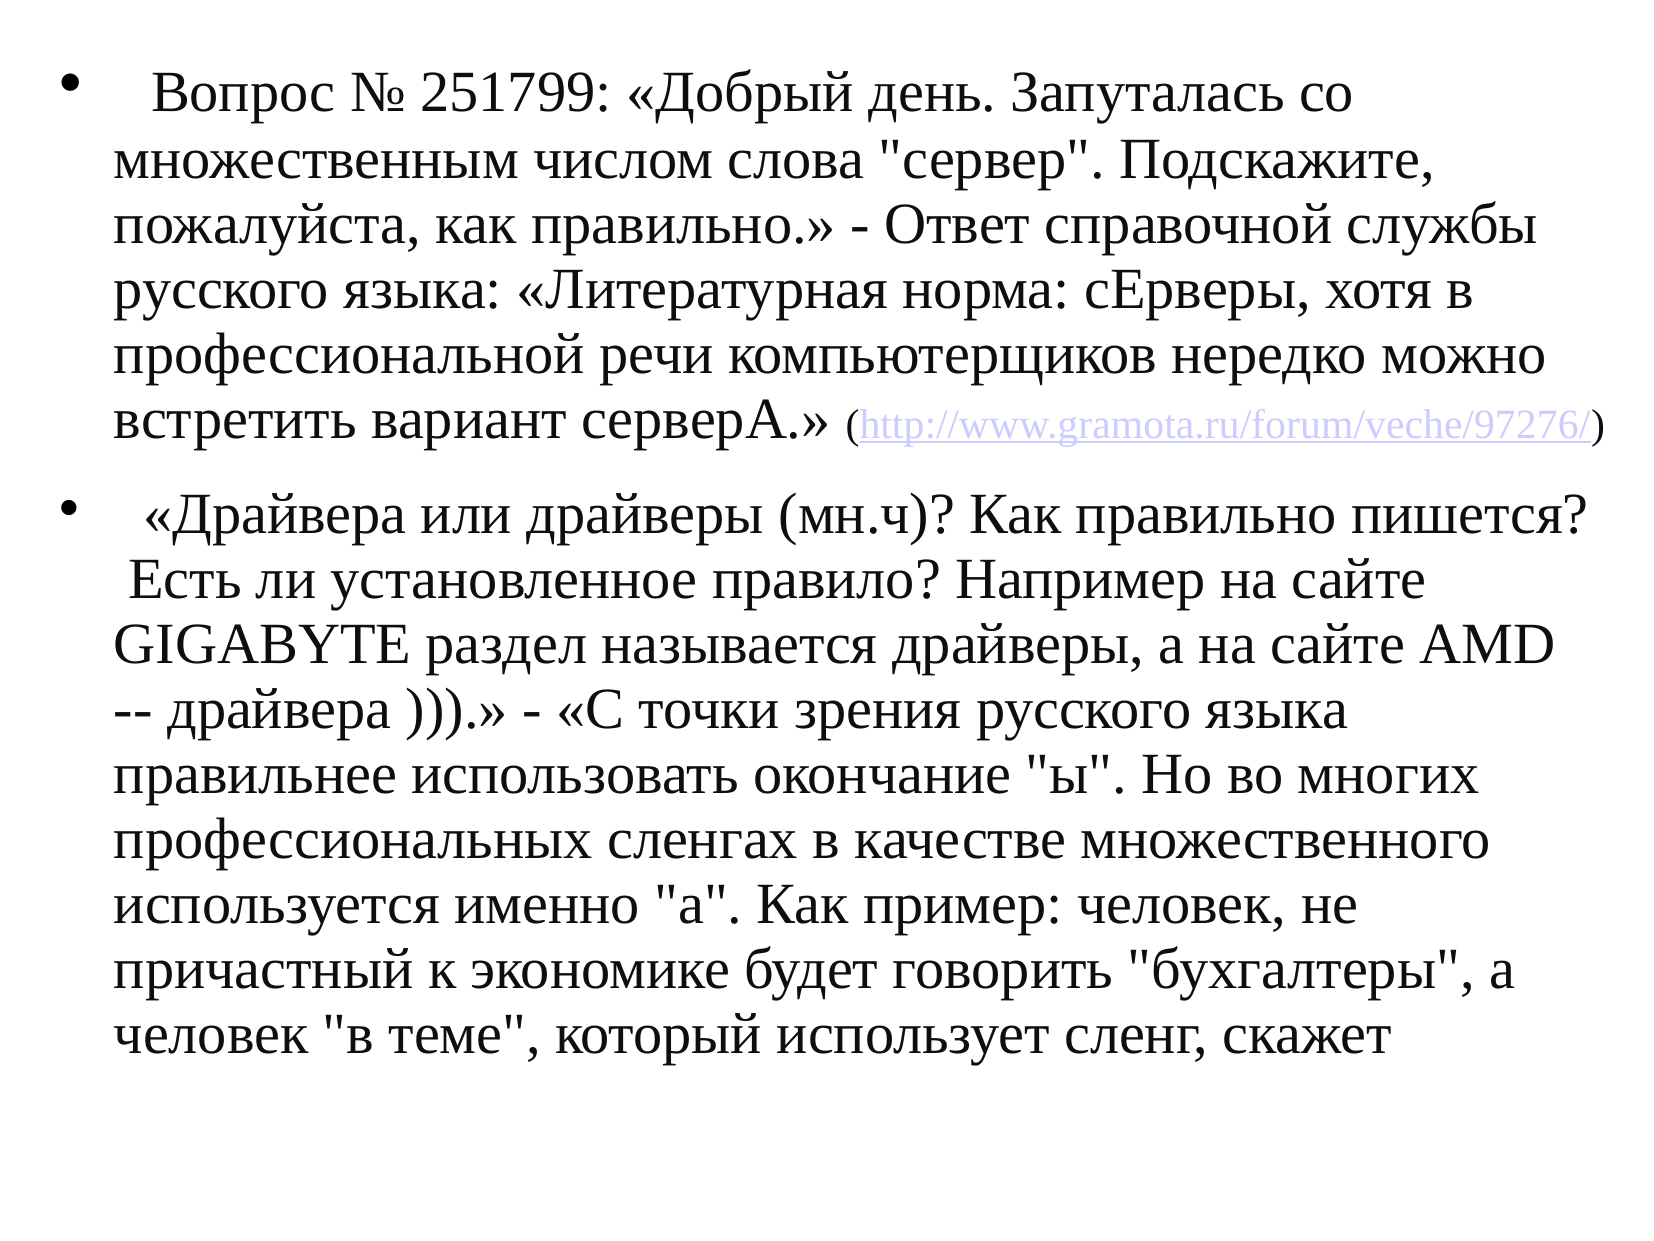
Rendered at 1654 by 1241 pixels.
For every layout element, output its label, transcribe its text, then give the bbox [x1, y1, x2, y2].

list Вопрос № 251799: «Добрый день. Запуталась со множественным числом слова "сервер". Подскажите, пожалуйста, как правильно.» - Ответ справочной службы русского языка: «Литературная норма: сЕрверы, хотя в профессиональной речи компьютерщиков нередко можно встретить вариант серверА.» (http://www.gramota.ru/forum/veche/97276/) «Драйвера или драйверы (мн.ч)? Как правильно пишется? Есть ли установленное правило? Например на сайте GIGABYTE раздел называется драйверы, а на сайте AMD -- драйвера ))).» - «С точки зрения русского языка правильнее использовать окончание "ы". Но во многих профессиональных сленгах в качестве множественного используется именно "а". Как пример: человек, не причастный к экономике будет говорить "бухгалтеры", а человек "в теме", который использует сленг, скажет [59, 47, 1607, 1146]
